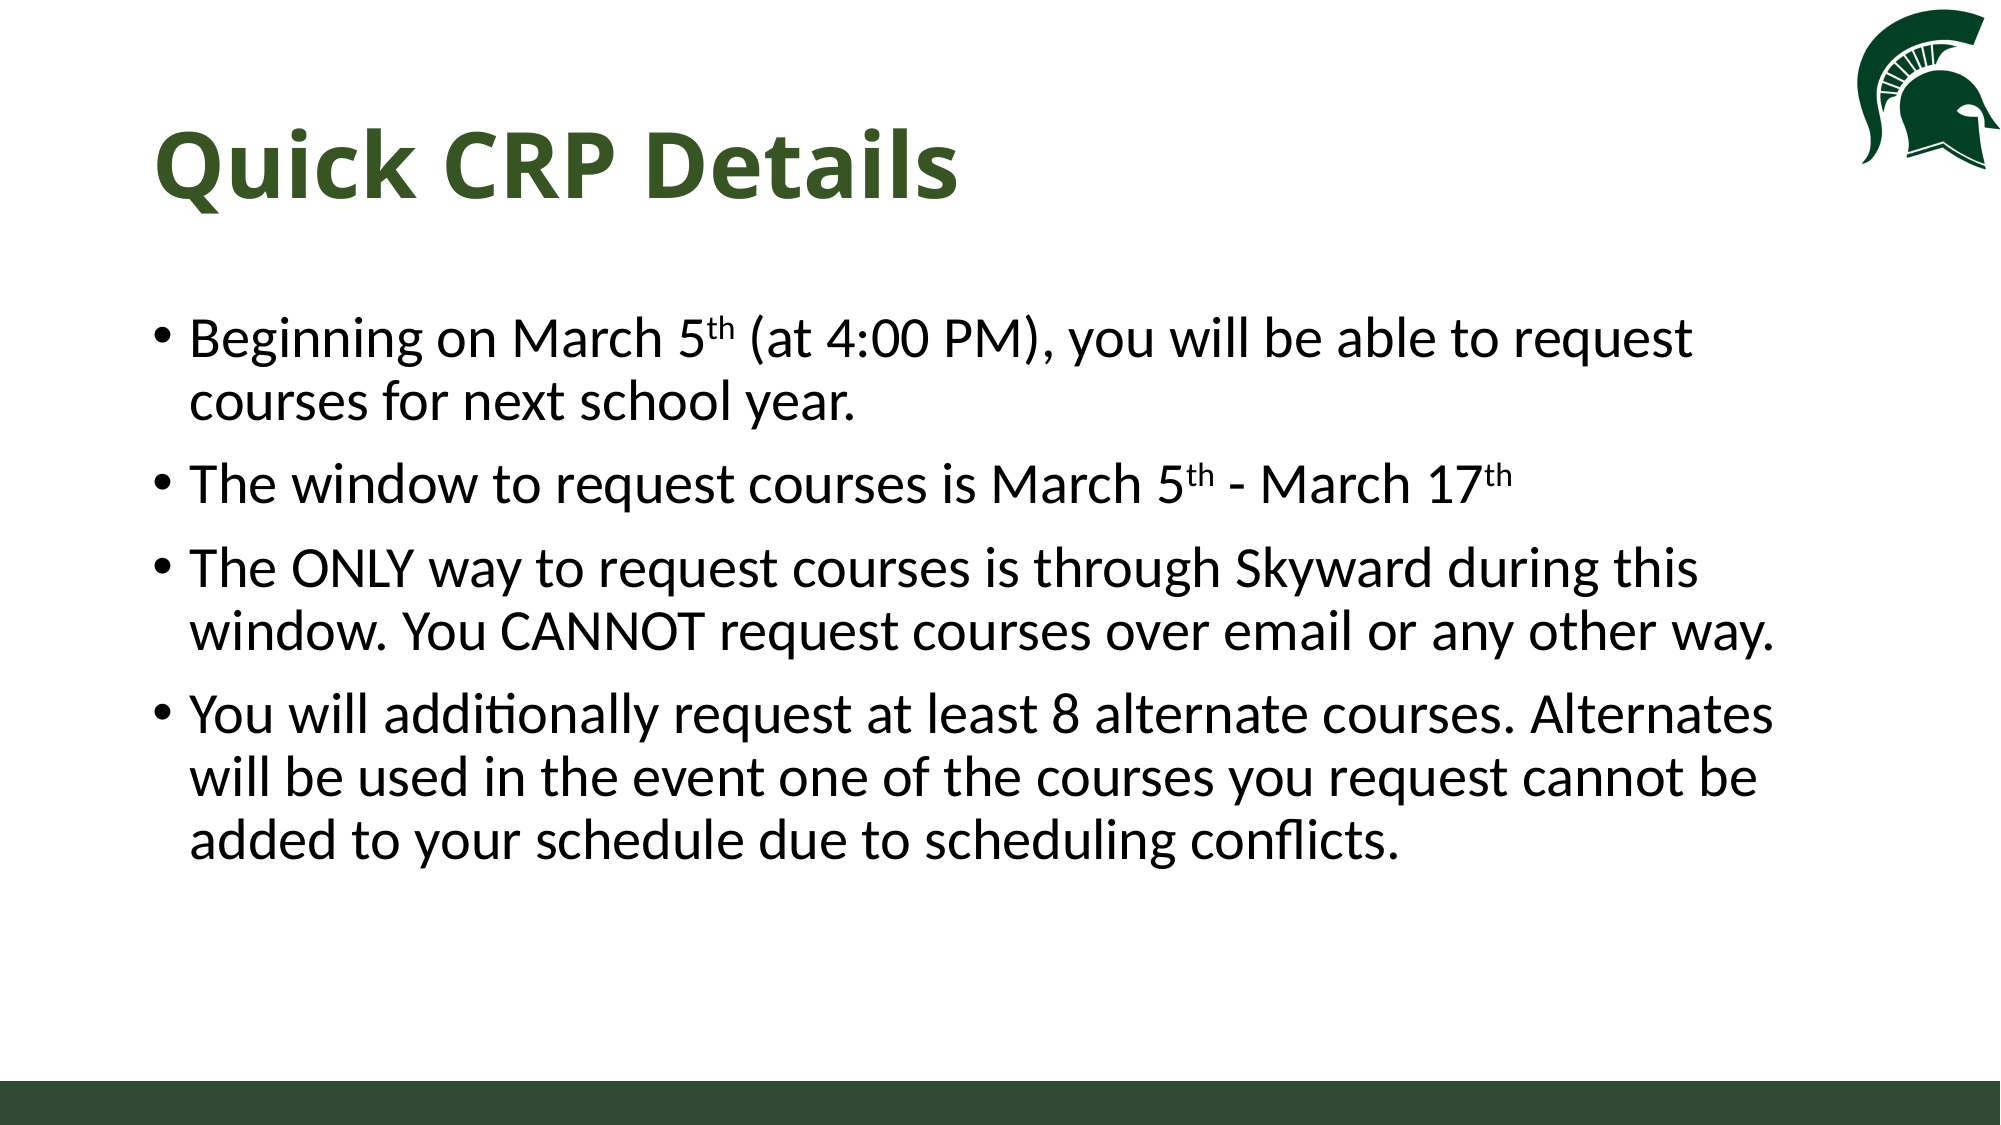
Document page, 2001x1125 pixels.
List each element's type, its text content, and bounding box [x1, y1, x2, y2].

title Quick CRP Details [137, 59, 1863, 278]
picture [1855, 5, 2000, 170]
list Beginning on March 5th (at 4:00 PM), you will be able to request courses for next school year. The window to request courses is March 5th - March 17th The ONLY way to request courses is through Skyward during this window. You CANNOT request courses over email or any other way. You will additionally request at least 8 alternate courses. Alternates will be used in the event one of the courses you request cannot be added to your schedule due to scheduling conflicts. [137, 299, 1863, 1014]
text_box [0, 1080, 2000, 1125]
